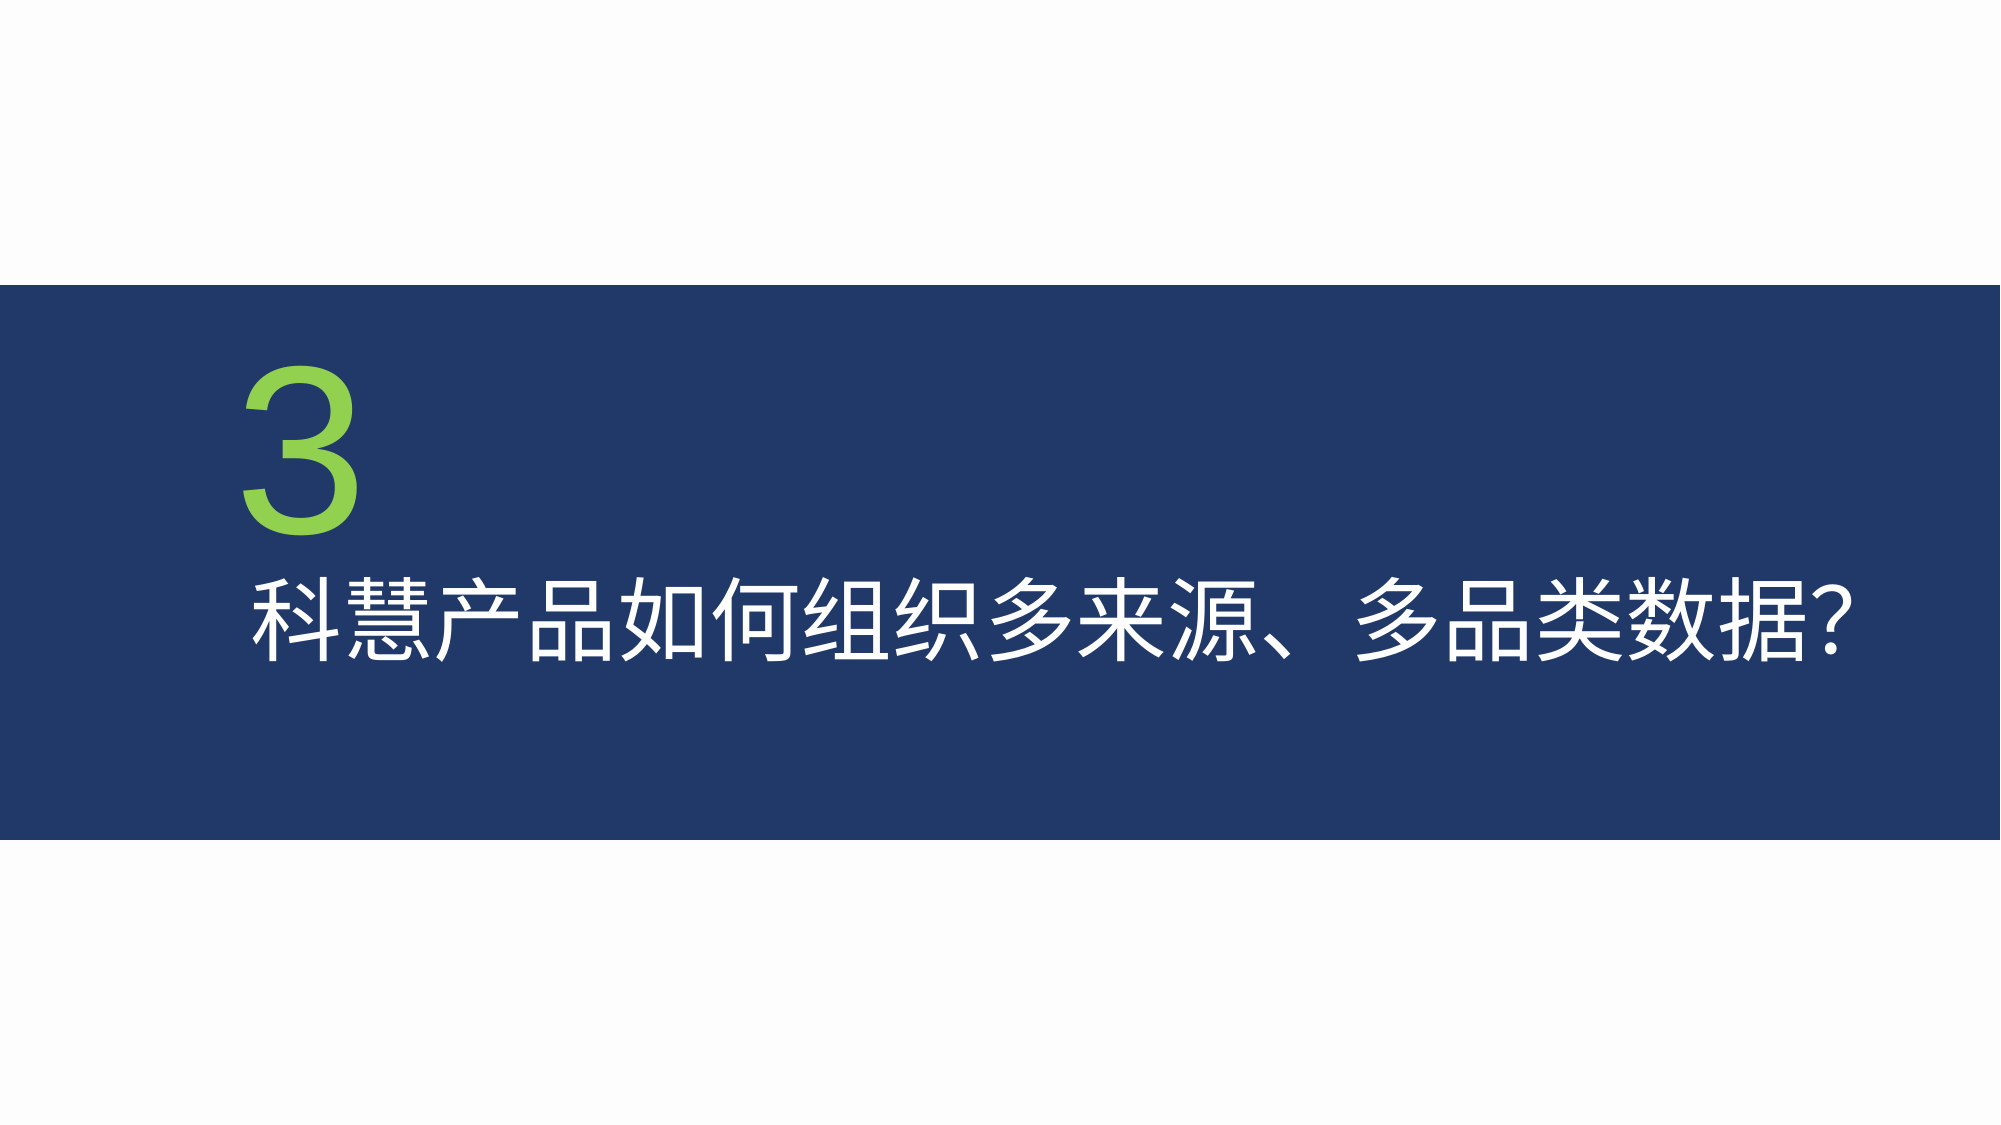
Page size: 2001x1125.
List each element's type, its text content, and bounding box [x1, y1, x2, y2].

text_box 3 [234, 294, 368, 582]
text_box 科慧产品如何组织多来源、多品类数据？ [250, 562, 1811, 783]
text_box [0, 284, 2000, 841]
